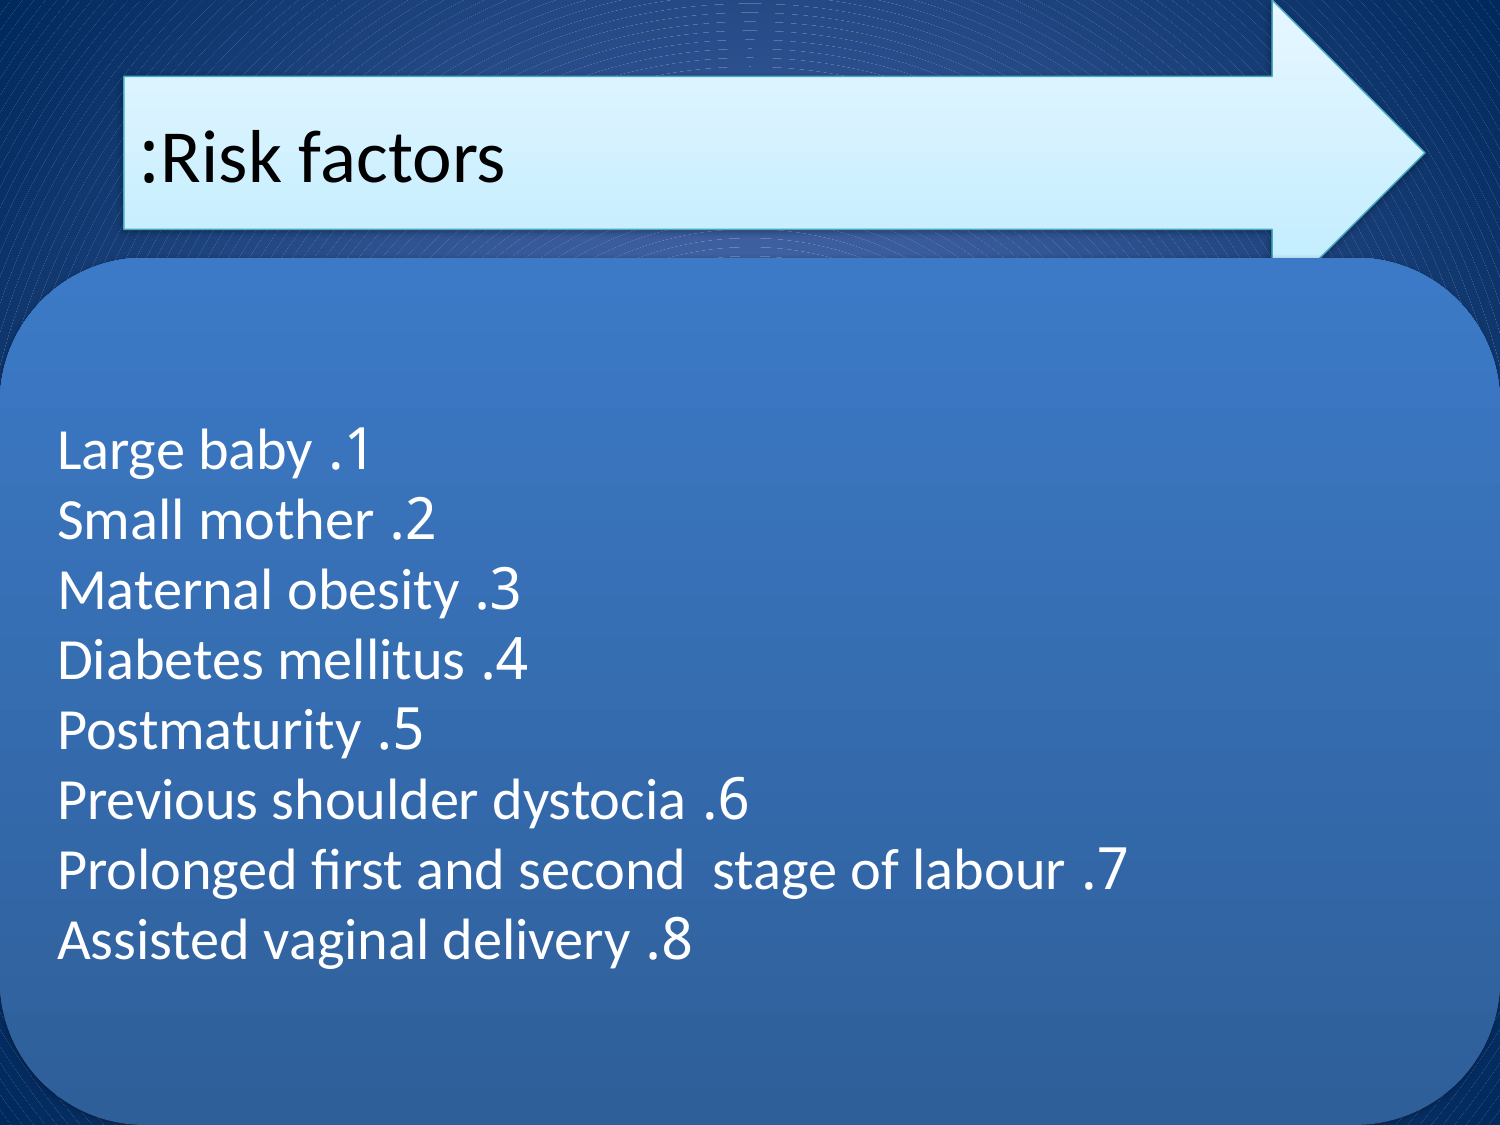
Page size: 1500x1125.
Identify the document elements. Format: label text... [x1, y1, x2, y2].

text_box Risk factors: [123, 0, 1426, 255]
text_box 1. Large baby 2. Small mother 3. Maternal obesity 4. Diabetes mellitus 5. Postmaturity 6. Previous shoulder dystocia 7. Prolonged first and second stage of labour 8. Assisted vaginal delivery [0, 257, 1500, 1125]
